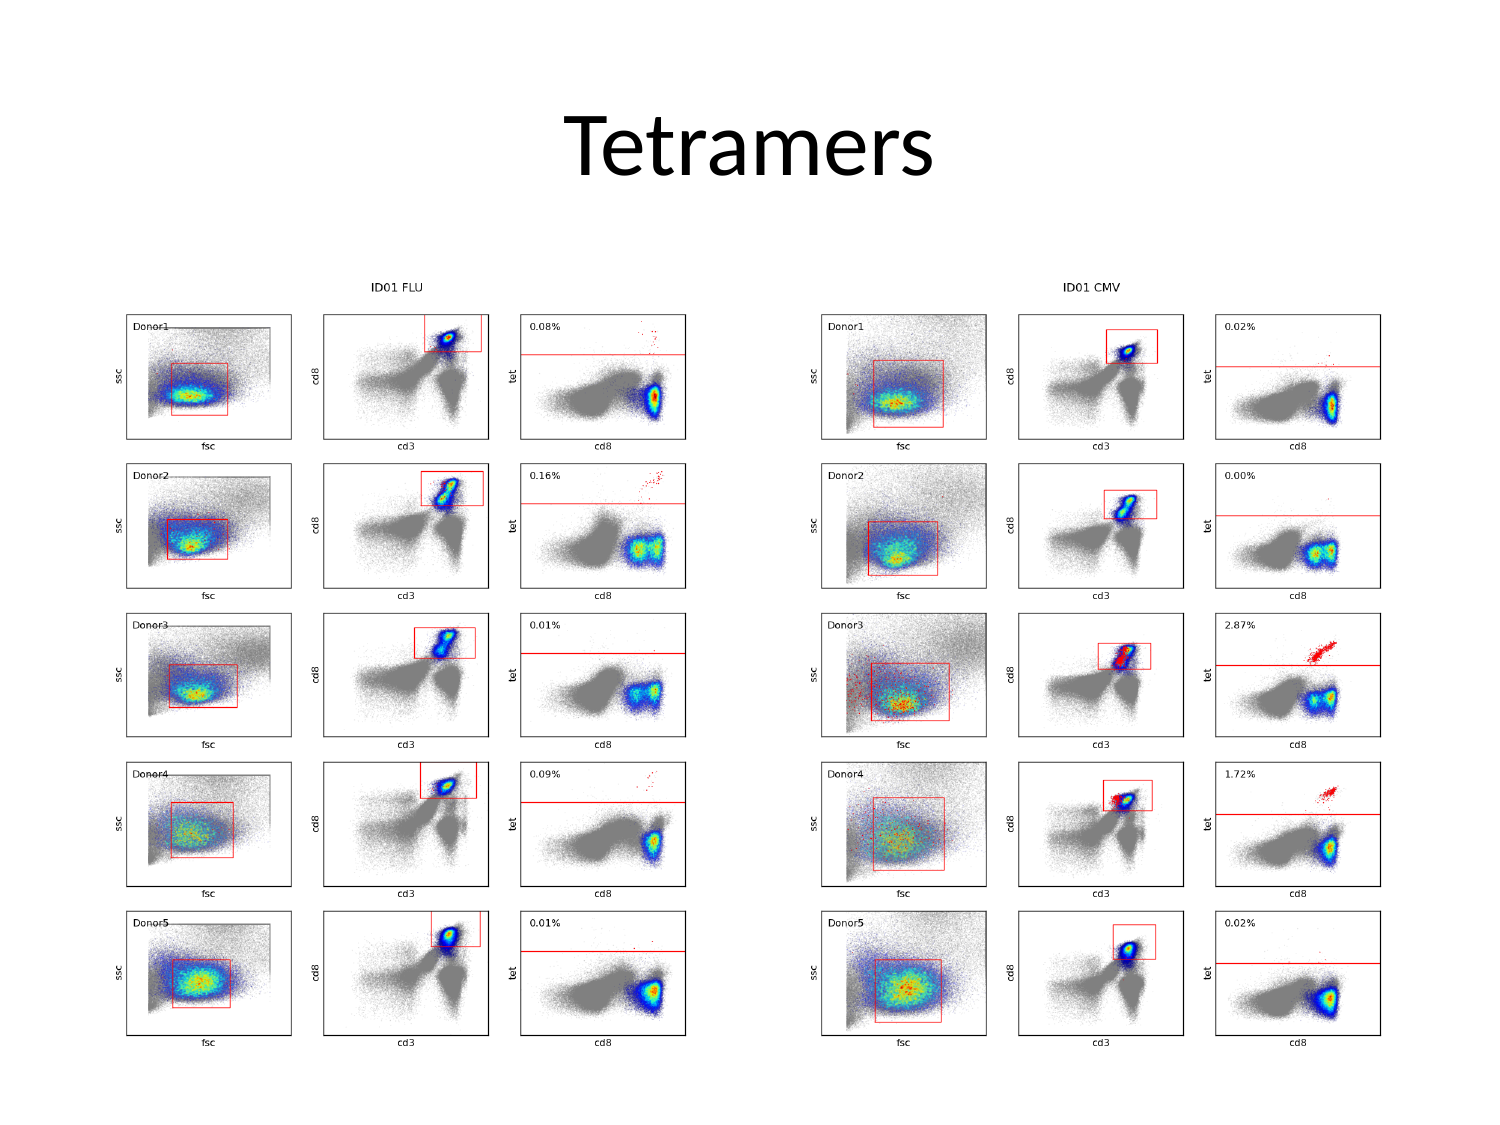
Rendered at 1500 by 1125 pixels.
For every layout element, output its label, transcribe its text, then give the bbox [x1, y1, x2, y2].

picture [35, 224, 1452, 1125]
title Tetramers [75, 45, 1425, 223]
